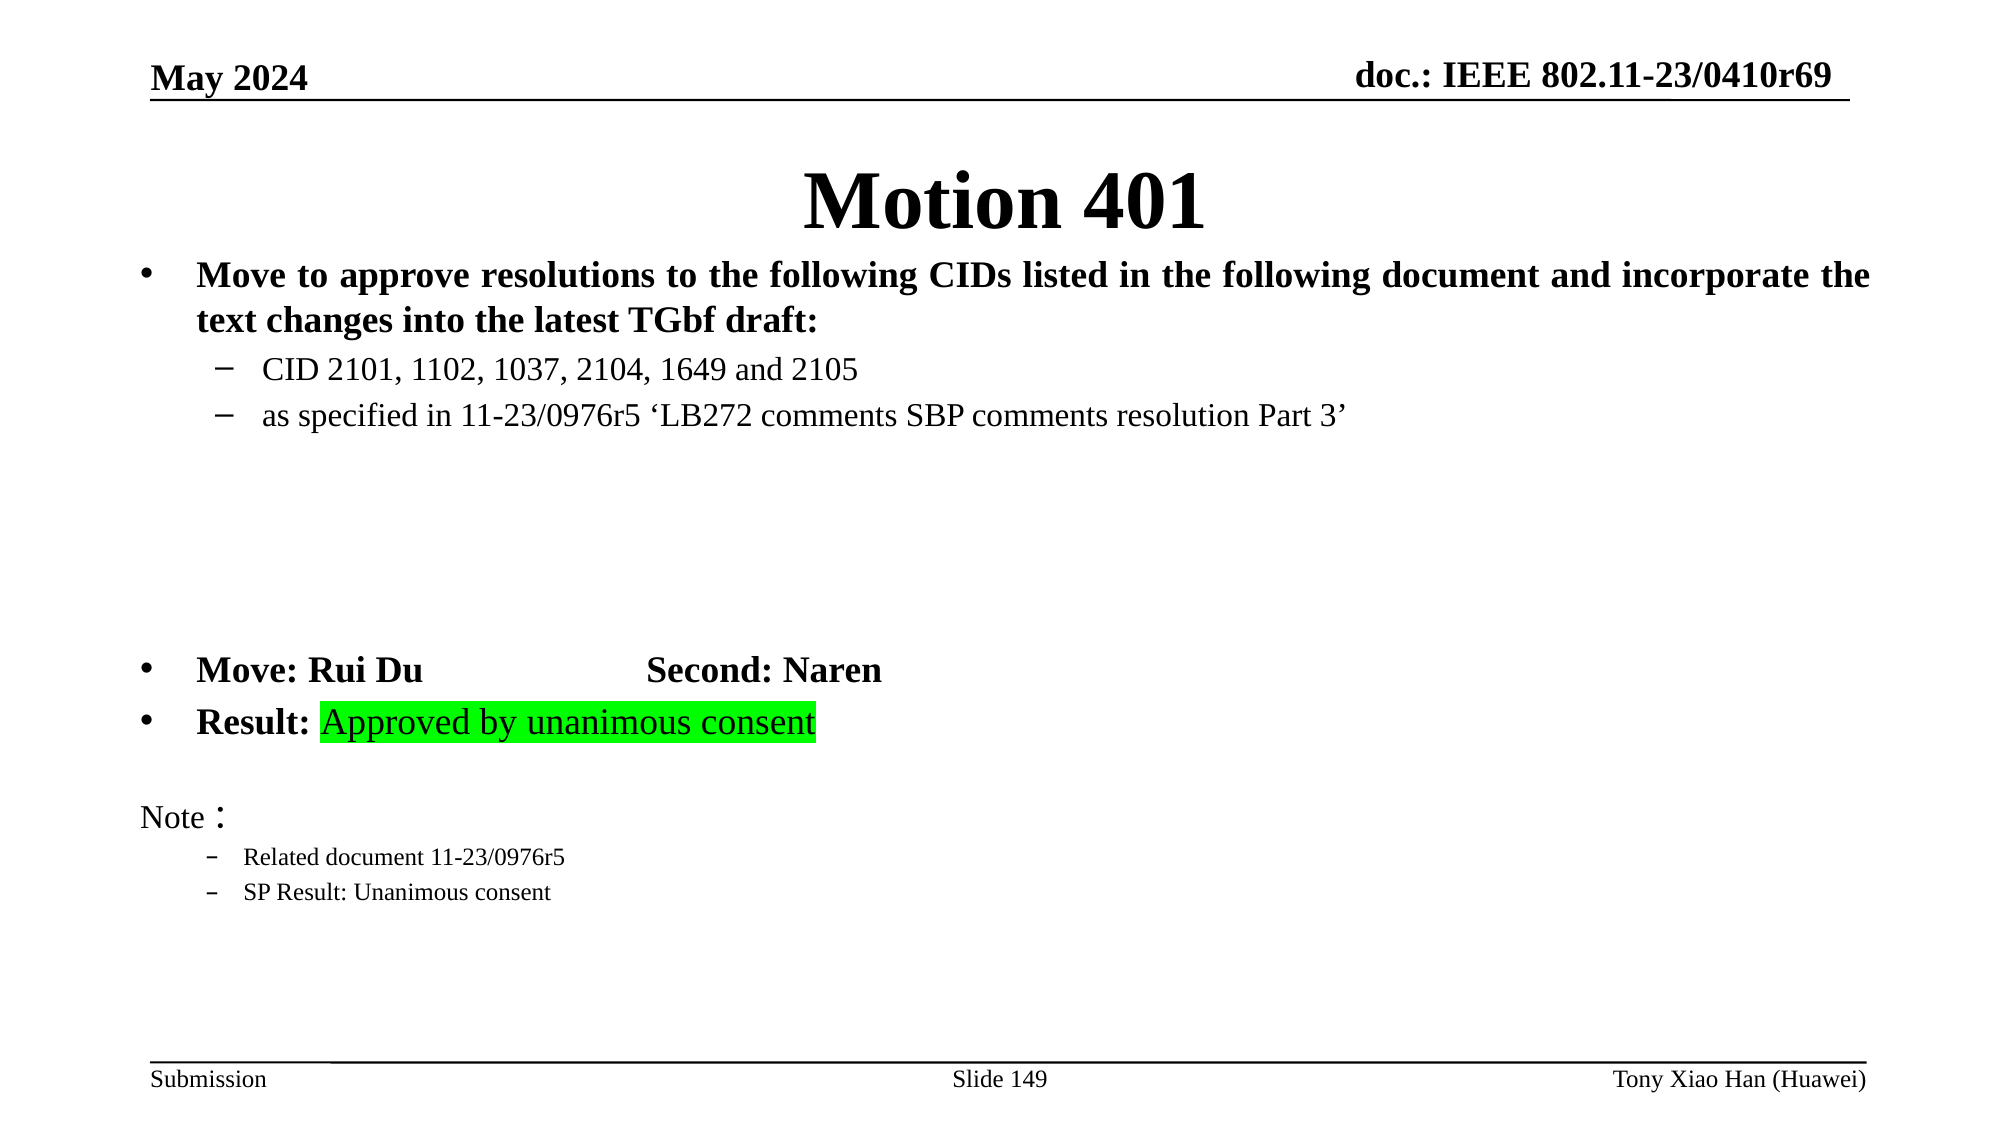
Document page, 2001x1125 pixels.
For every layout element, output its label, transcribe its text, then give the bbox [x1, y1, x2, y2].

text_box Motion 401 [368, 137, 1644, 212]
text_box Move to approve resolutions to the following CIDs listed in the following document and incorporate the text changes into the latest TGbf draft: CID 2101, 1102, 1037, 2104, 1649 and 2105 as specified in 11-23/0976r5 ‘LB272 comments SBP comments resolution Part 3’ Move: Rui Du Second: Naren Result: Approved by unanimous consent Note： Related document 11-23/0976r5 SP Result: Unanimous consent [125, 212, 1888, 900]
